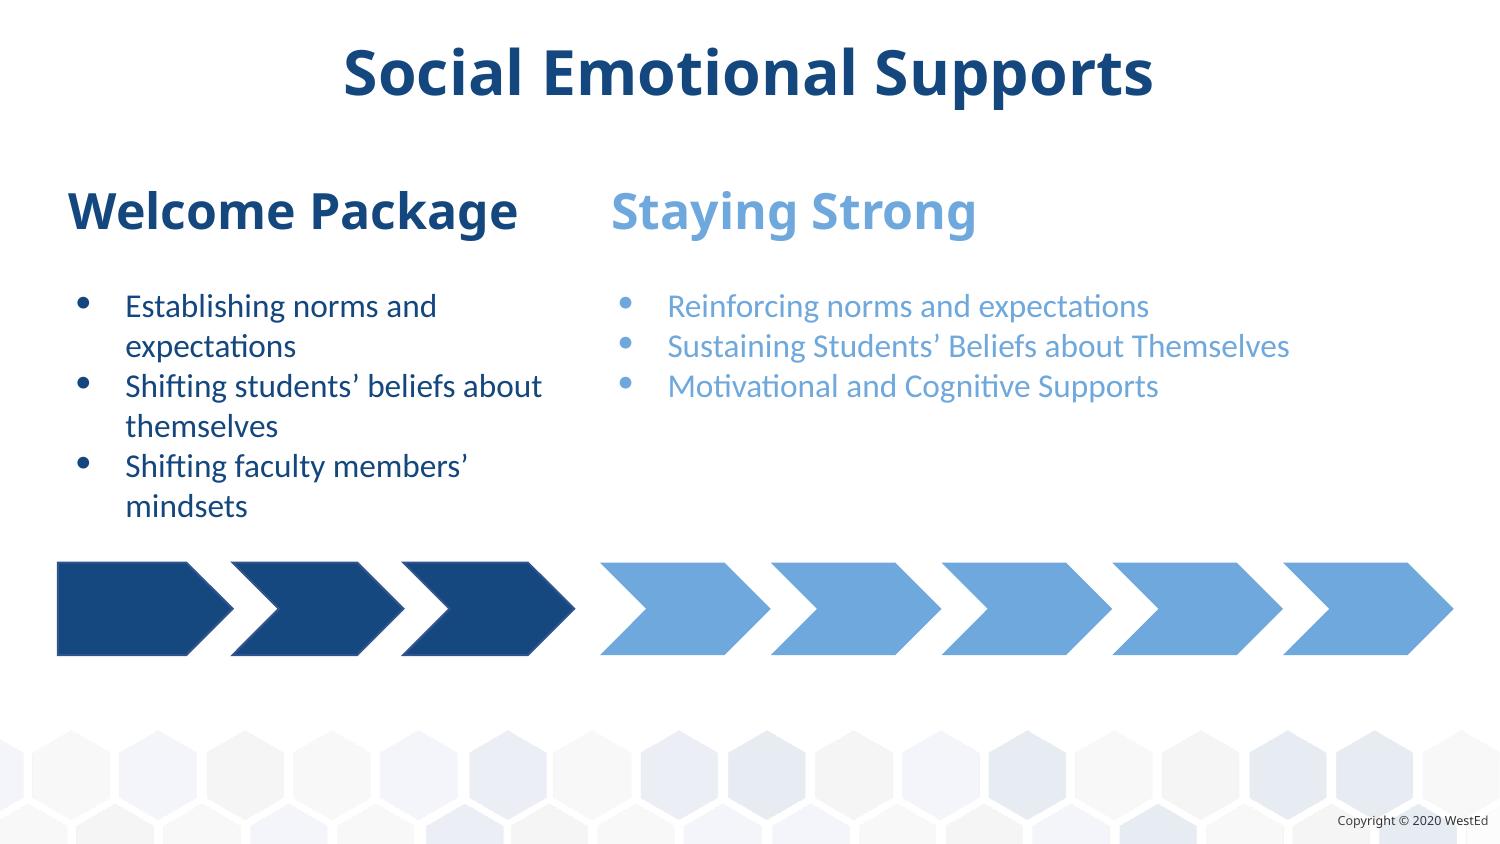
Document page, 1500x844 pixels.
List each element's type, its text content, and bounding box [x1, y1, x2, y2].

picture [0, 656, 1500, 844]
text_box Staying Strong Reinforcing norms and expectations Sustaining Students’ Beliefs about Themselves Motivational and Cognitive Supports [600, 173, 1416, 453]
text_box Welcome Package Establishing norms and expectations Shifting students’ beliefs about themselves Shifting faculty members’ mindsets [57, 173, 600, 563]
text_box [599, 562, 1454, 656]
text_box Social Emotional Supports [0, 27, 1500, 130]
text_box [57, 562, 575, 656]
